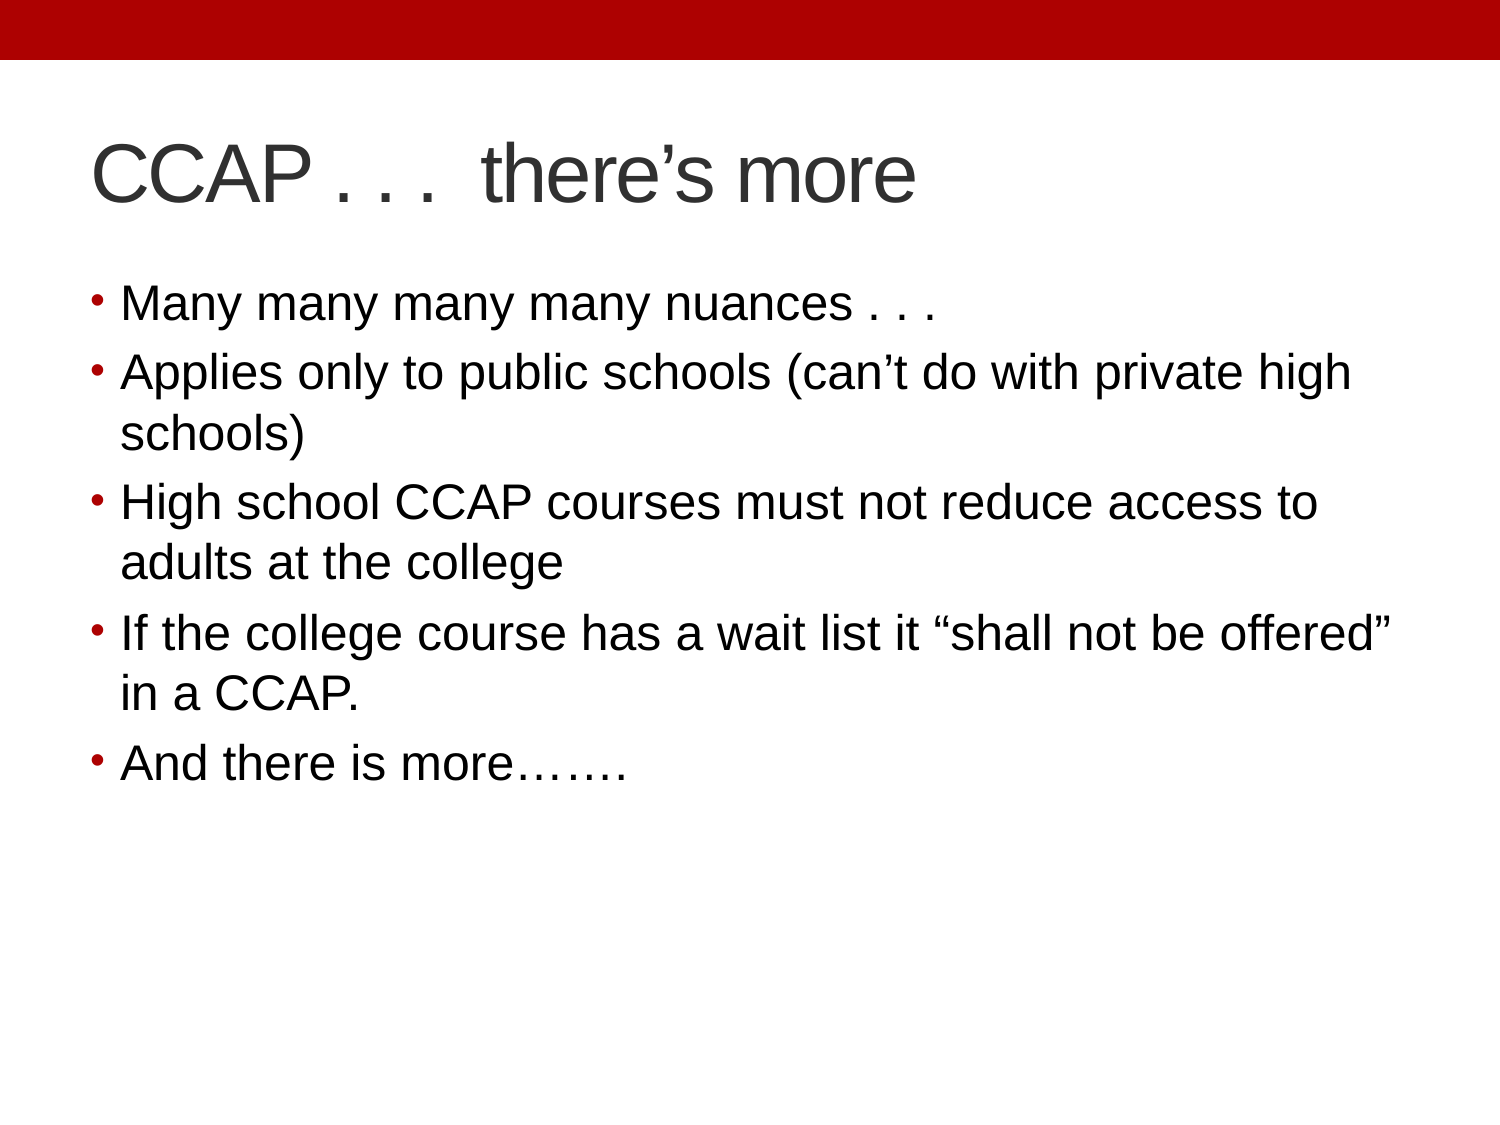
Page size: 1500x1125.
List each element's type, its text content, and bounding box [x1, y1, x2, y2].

list Many many many many nuances . . . Applies only to public schools (can’t do with private high schools) High school CCAP courses must not reduce access to adults at the college If the college course has a wait list it “shall not be offered” in a CCAP. And there is more……. [75, 262, 1425, 1063]
title CCAP . . . there’s more [75, 87, 1425, 250]
